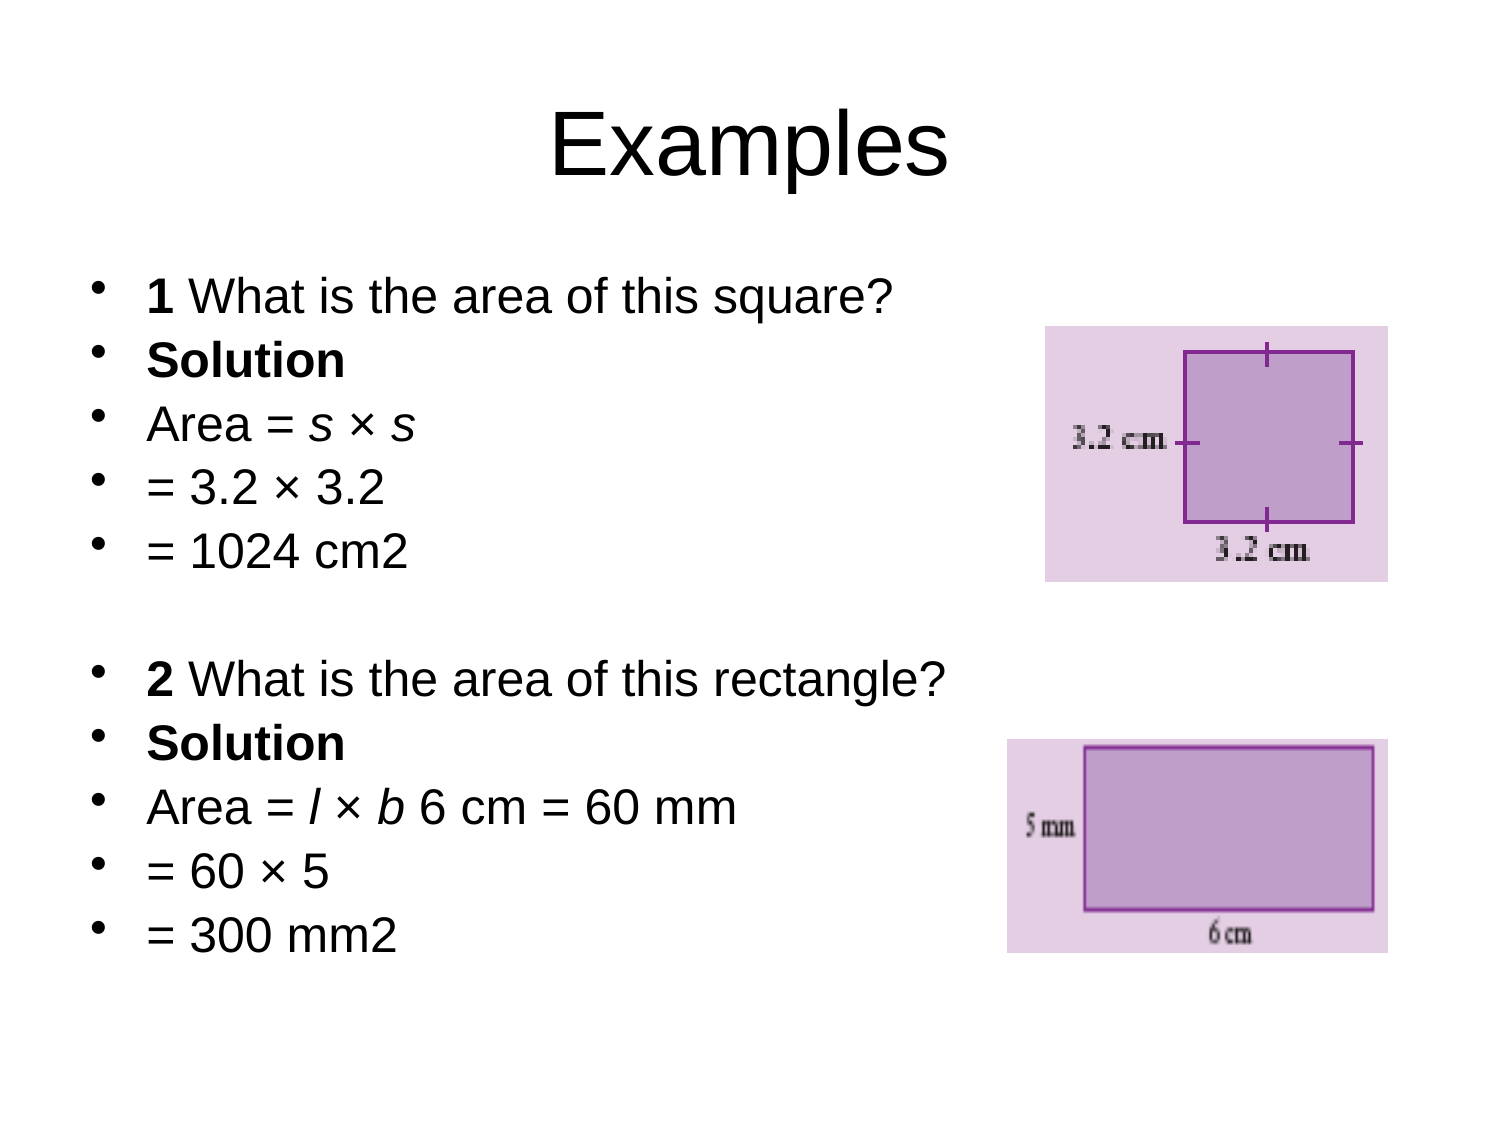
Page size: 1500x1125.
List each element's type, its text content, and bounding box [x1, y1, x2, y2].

picture [1045, 325, 1389, 582]
list 1 What is the area of this square? Solution Area = s × s = 3.2 × 3.2 = 1024 cm2 2 What is the area of this rectangle? Solution Area = l × b 6 cm = 60 mm = 60 × 5 = 300 mm2 [75, 262, 1425, 1005]
picture [1007, 739, 1388, 953]
title Examples [75, 45, 1425, 233]
